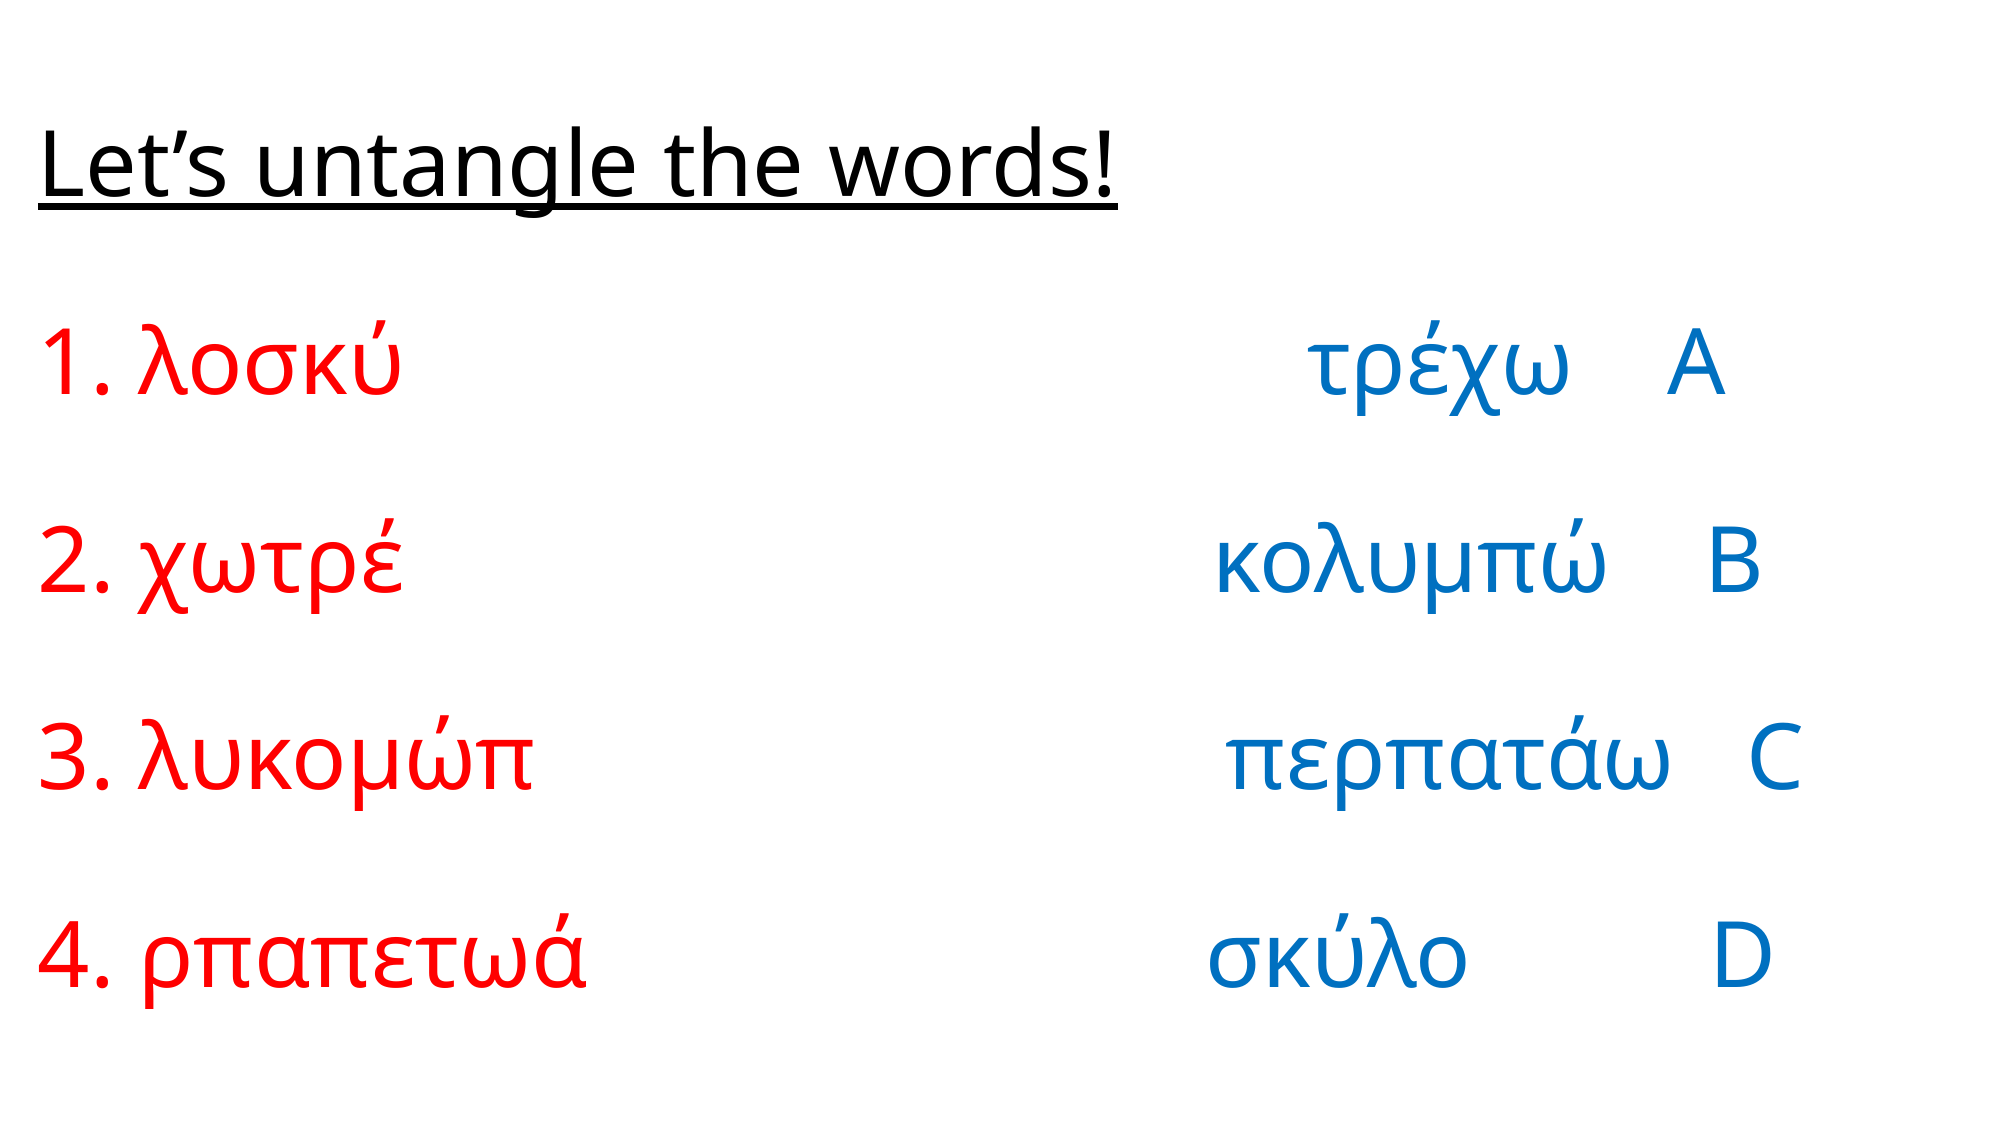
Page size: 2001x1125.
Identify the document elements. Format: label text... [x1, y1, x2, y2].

title Let’s untangle the words! 1. λοσκύ τρέχω Α 2. χωτρέ κολυμπώ Β 3. λυκομώπ περπατάω C 4. ρπαπετωά σκύλο D [22, 20, 1986, 1105]
